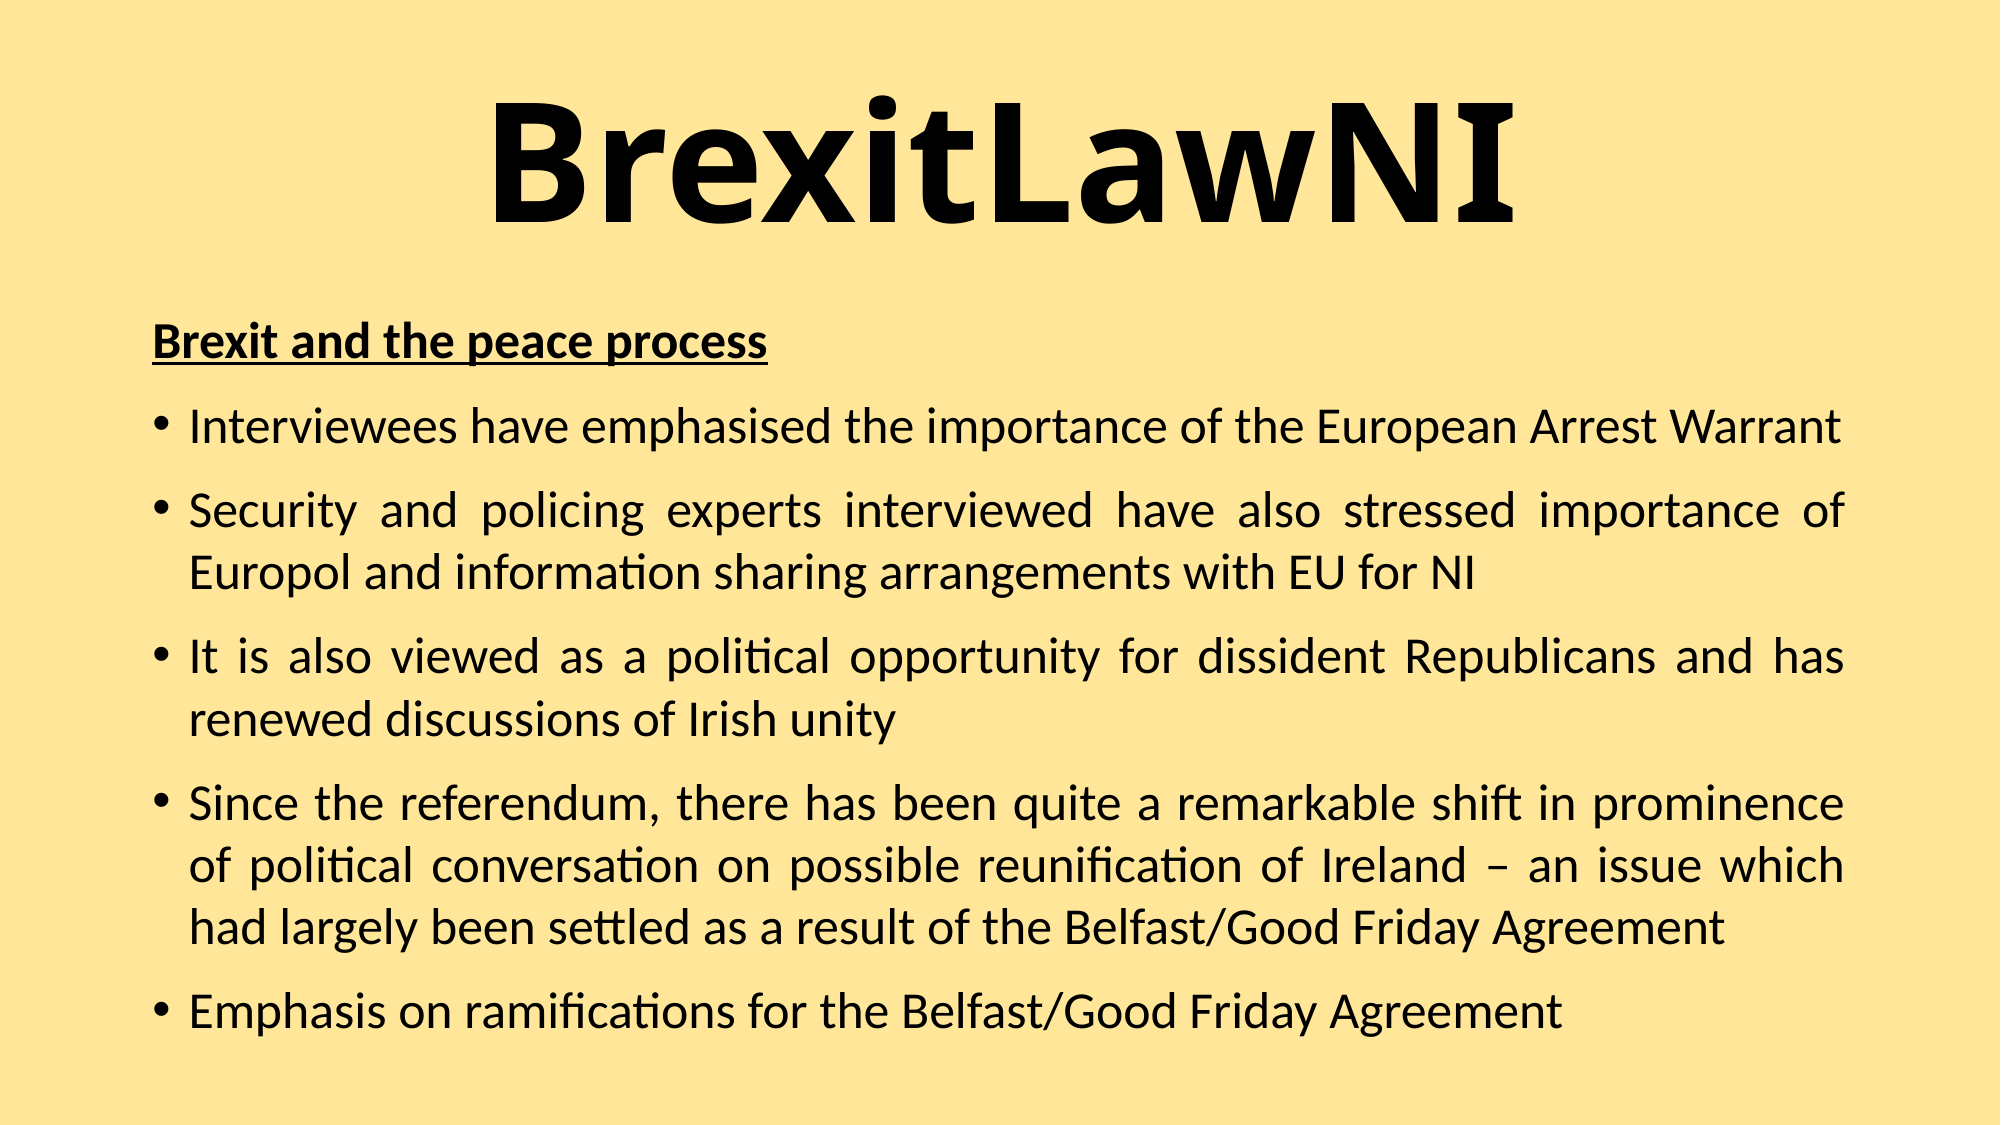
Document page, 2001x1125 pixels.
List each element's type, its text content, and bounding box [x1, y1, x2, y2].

title BrexitLawNI [137, 59, 1863, 278]
list Brexit and the peace process Interviewees have emphasised the importance of the European Arrest Warrant Security and policing experts interviewed have also stressed importance of Europol and information sharing arrangements with EU for NI It is also viewed as a political opportunity for dissident Republicans and has renewed discussions of Irish unity Since the referendum, there has been quite a remarkable shift in prominence of political conversation on possible reunification of Ireland – an issue which had largely been settled as a result of the Belfast/Good Friday Agreement Emphasis on ramifications for the Belfast/Good Friday Agreement [137, 299, 1863, 1087]
